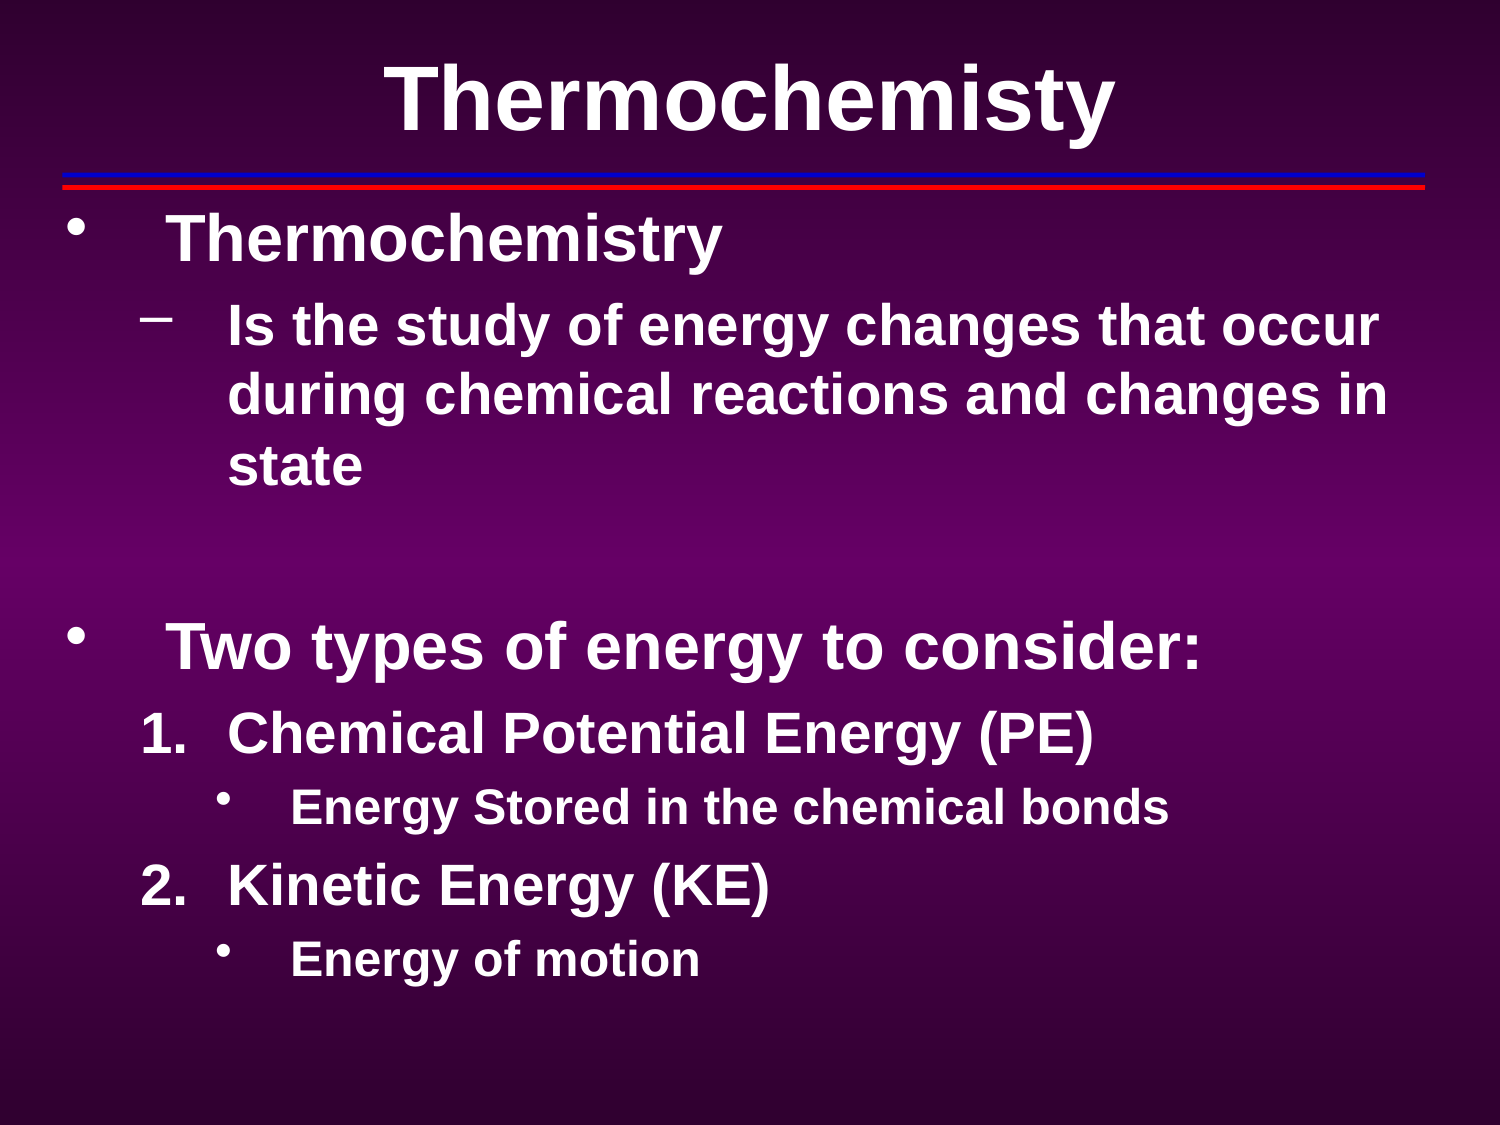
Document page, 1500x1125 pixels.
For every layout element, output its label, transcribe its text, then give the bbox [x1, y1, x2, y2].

list Thermochemistry Is the study of energy changes that occur during chemical reactions and changes in state Two types of energy to consider: Chemical Potential Energy (PE) Energy Stored in the chemical bonds Kinetic Energy (KE) Energy of motion [50, 187, 1463, 1125]
title Thermochemisty [75, 24, 1425, 163]
